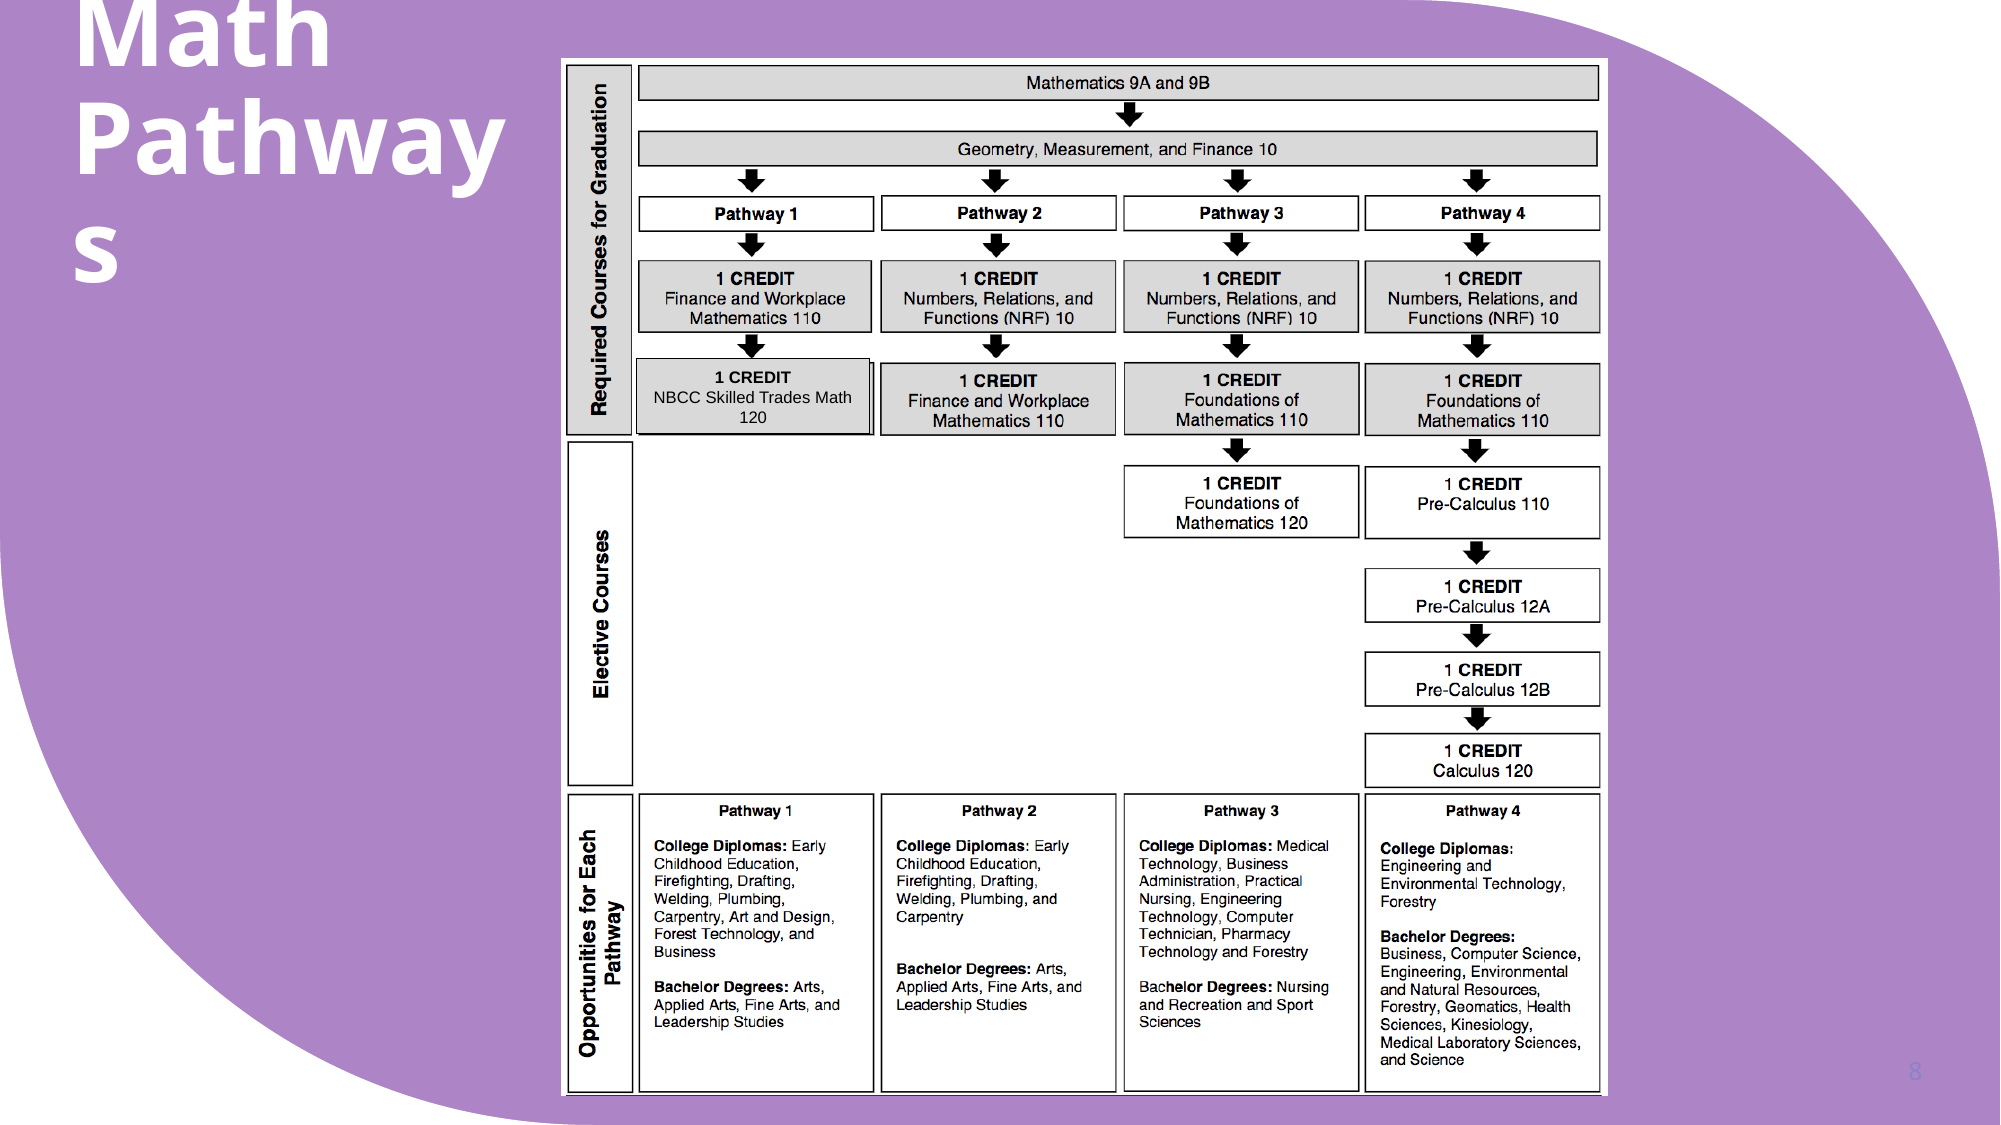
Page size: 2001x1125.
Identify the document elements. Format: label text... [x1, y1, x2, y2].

slide_number 8 [1665, 1042, 1938, 1103]
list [561, 58, 1608, 1096]
title Math Pathways [56, 58, 528, 312]
